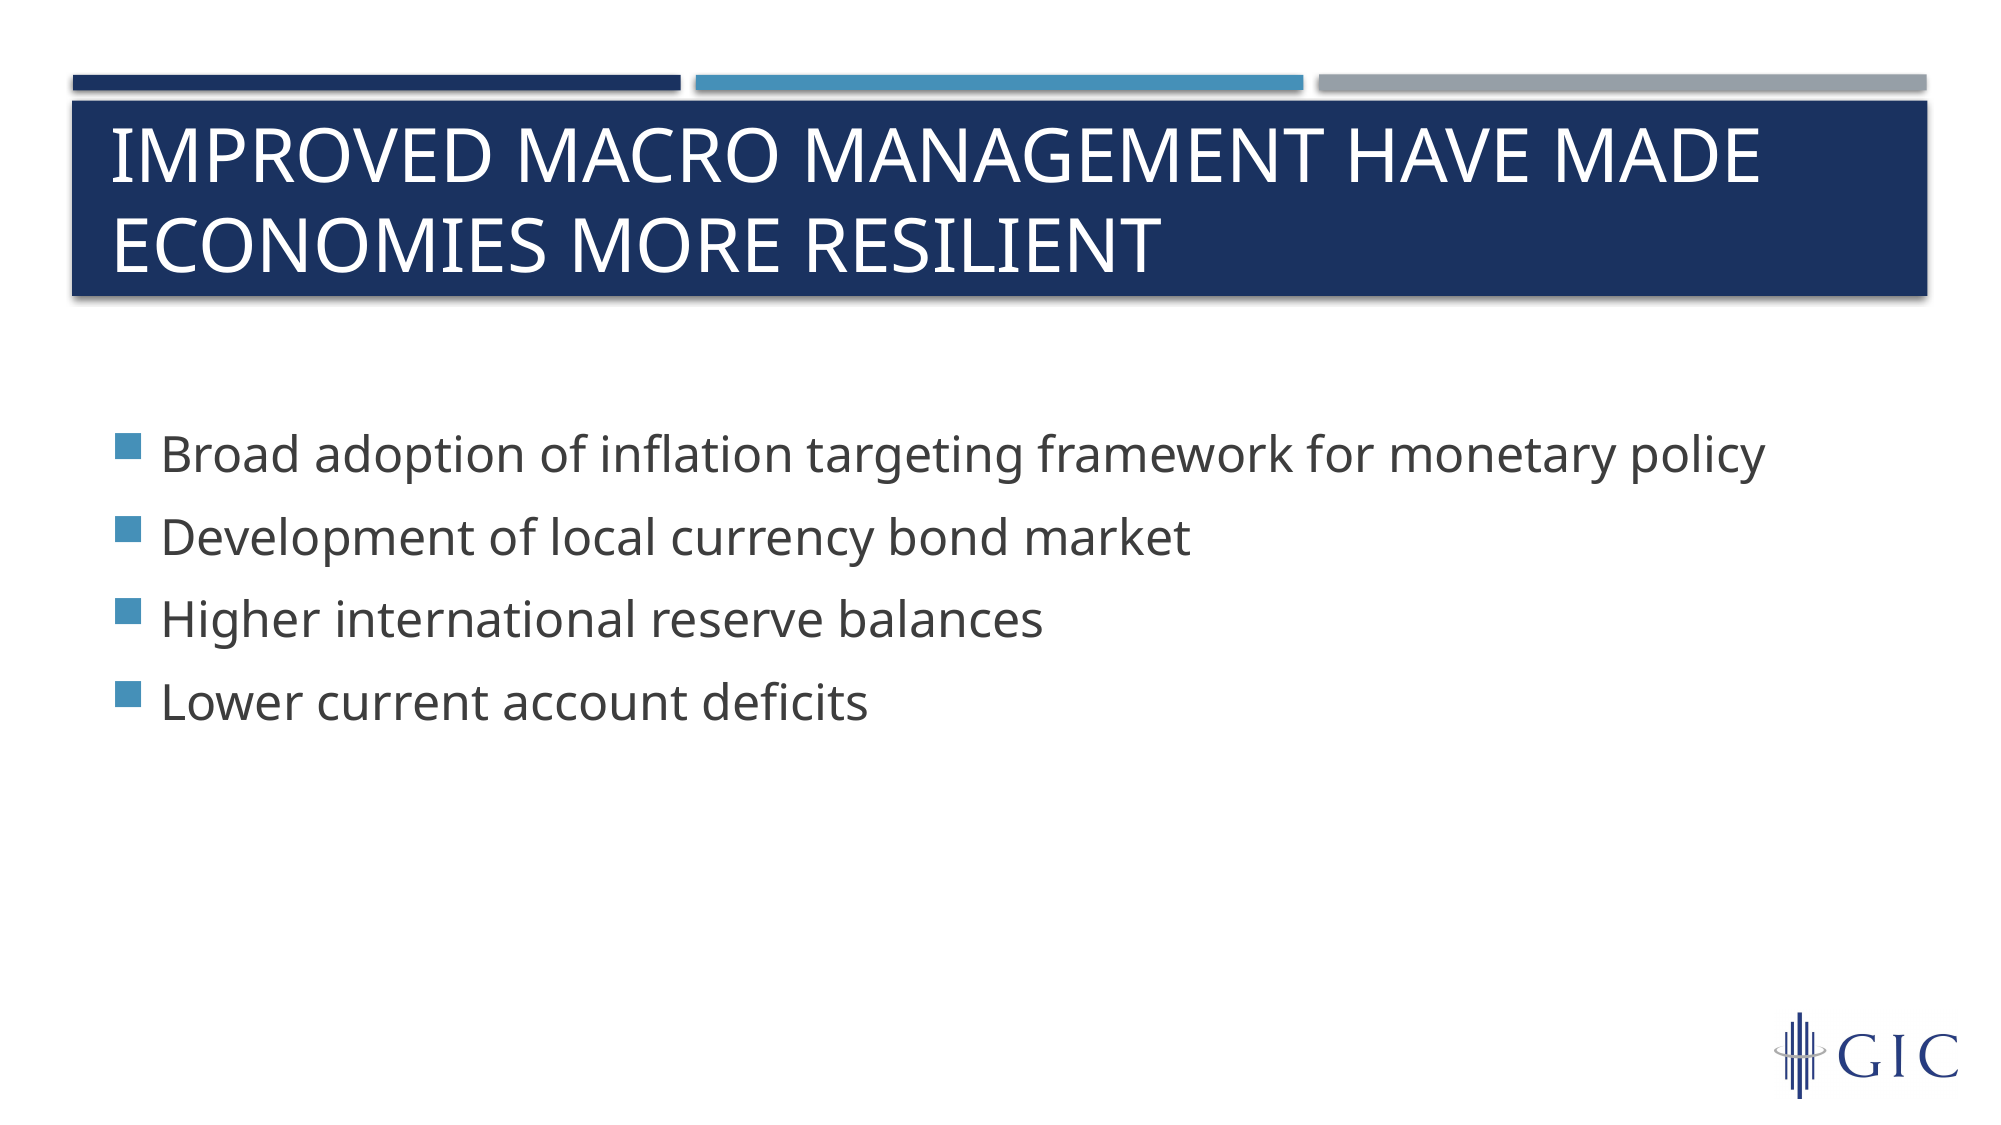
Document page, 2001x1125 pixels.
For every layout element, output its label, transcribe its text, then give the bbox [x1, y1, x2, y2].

list Broad adoption of inflation targeting framework for monetary policy Development of local currency bond market Higher international reserve balances Lower current account deficits [95, 274, 1905, 879]
title Improved macro management have made economies more resilient [95, 128, 1905, 274]
picture [1774, 1009, 1959, 1099]
